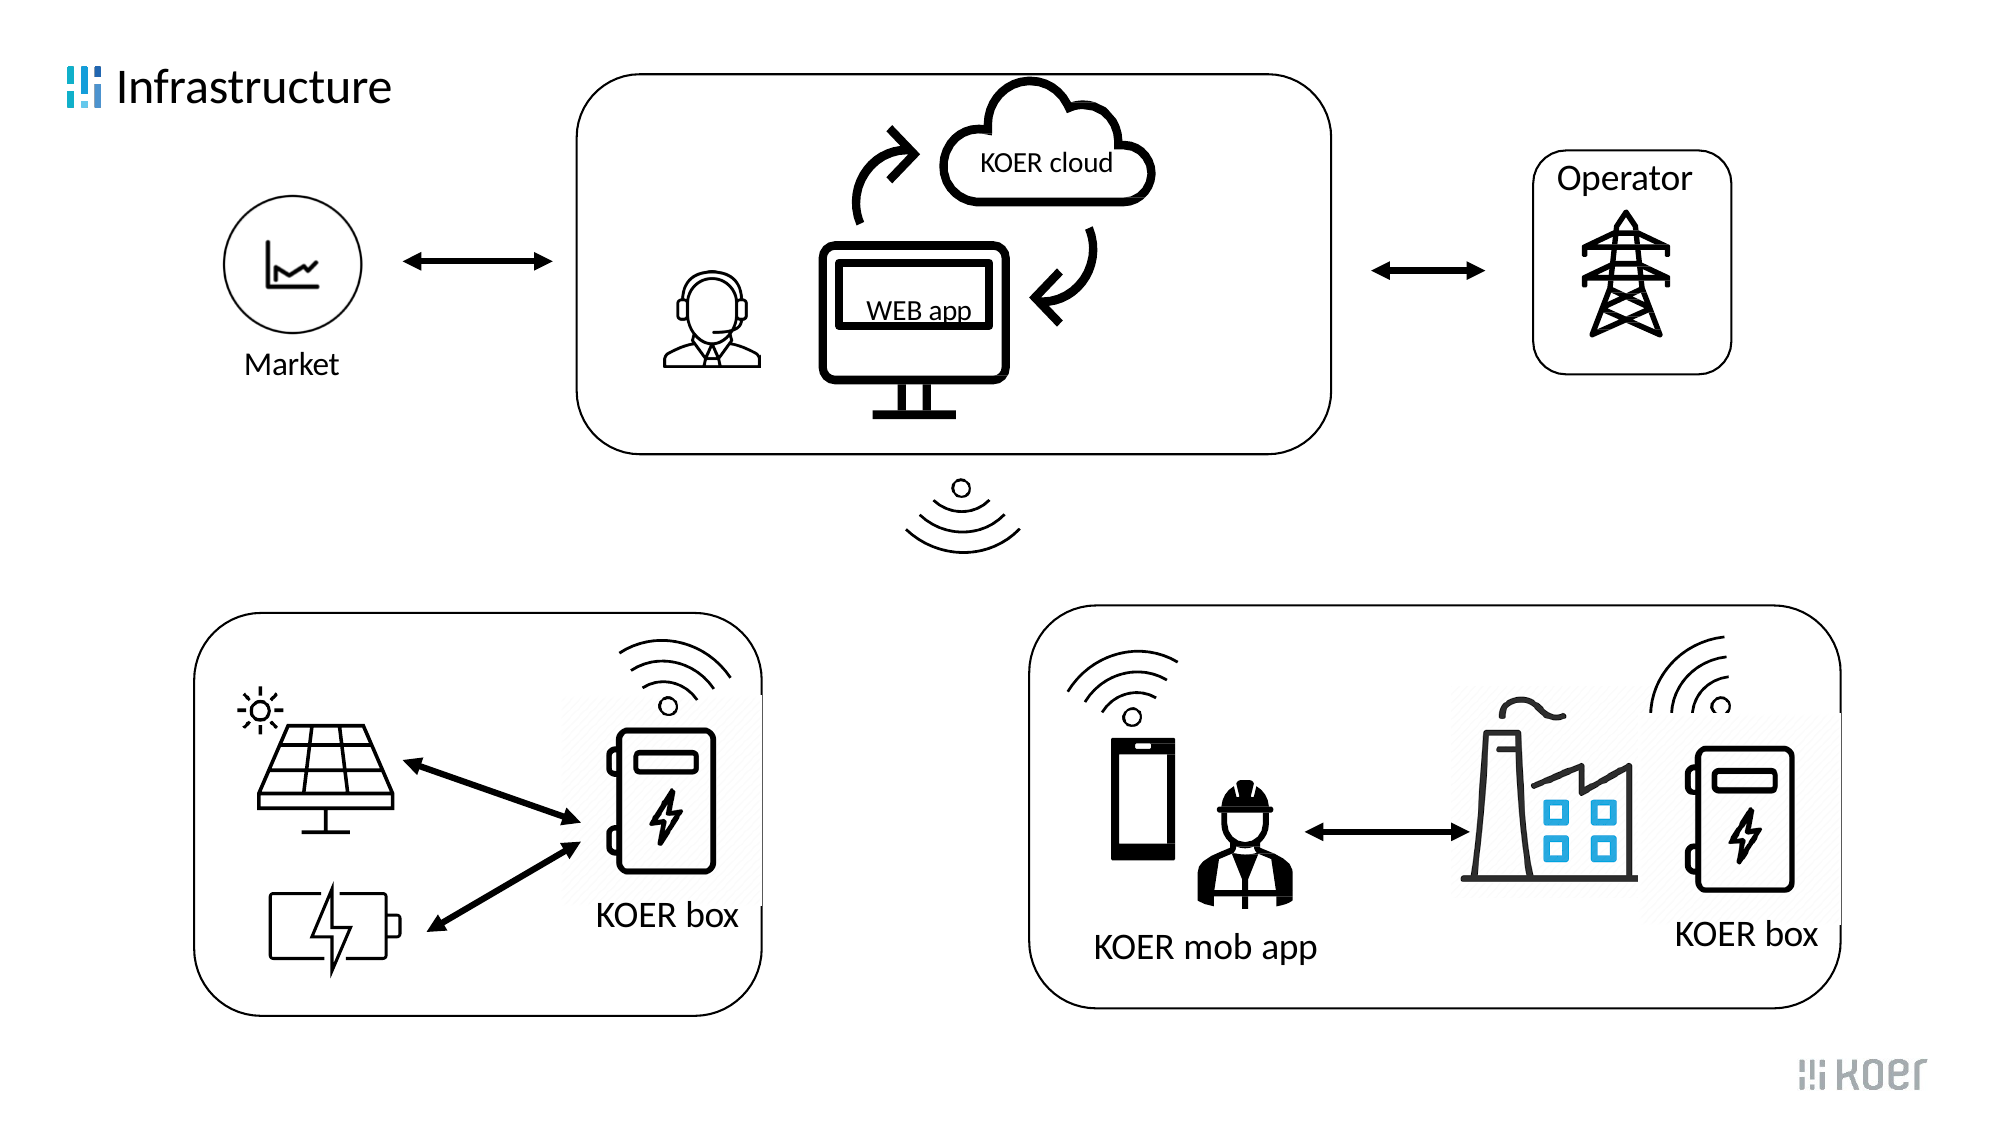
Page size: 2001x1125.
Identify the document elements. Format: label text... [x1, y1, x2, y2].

text_box [1029, 605, 1841, 1009]
picture [560, 694, 762, 907]
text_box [904, 477, 1022, 555]
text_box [402, 757, 582, 826]
text_box [339, 892, 402, 961]
text_box [576, 74, 1332, 455]
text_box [237, 686, 395, 835]
title Infrastructure [113, 51, 824, 242]
text_box [309, 881, 353, 979]
text_box [851, 125, 921, 226]
text_box [1533, 150, 1732, 375]
text_box [1197, 780, 1293, 909]
picture [1797, 1058, 1928, 1091]
text_box [939, 76, 1156, 207]
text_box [426, 841, 582, 933]
picture [221, 194, 363, 335]
text_box Operator [1554, 151, 1698, 199]
text_box KOER mob app [1091, 919, 1322, 967]
text_box [268, 892, 325, 961]
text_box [1370, 260, 1486, 281]
text_box Market [241, 343, 344, 382]
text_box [618, 638, 732, 717]
picture [66, 66, 102, 108]
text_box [1304, 635, 1842, 925]
text_box [1581, 209, 1671, 338]
text_box KOER box [593, 915, 743, 936]
text_box KOER cloud [978, 141, 1118, 179]
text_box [1066, 649, 1179, 728]
text_box [194, 612, 762, 1016]
text_box [1029, 226, 1098, 327]
picture [662, 270, 761, 369]
text_box [1111, 737, 1176, 861]
text_box KOER box [1672, 932, 1822, 954]
text_box [818, 241, 1010, 420]
text_box WEB app [839, 262, 990, 326]
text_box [402, 251, 554, 271]
